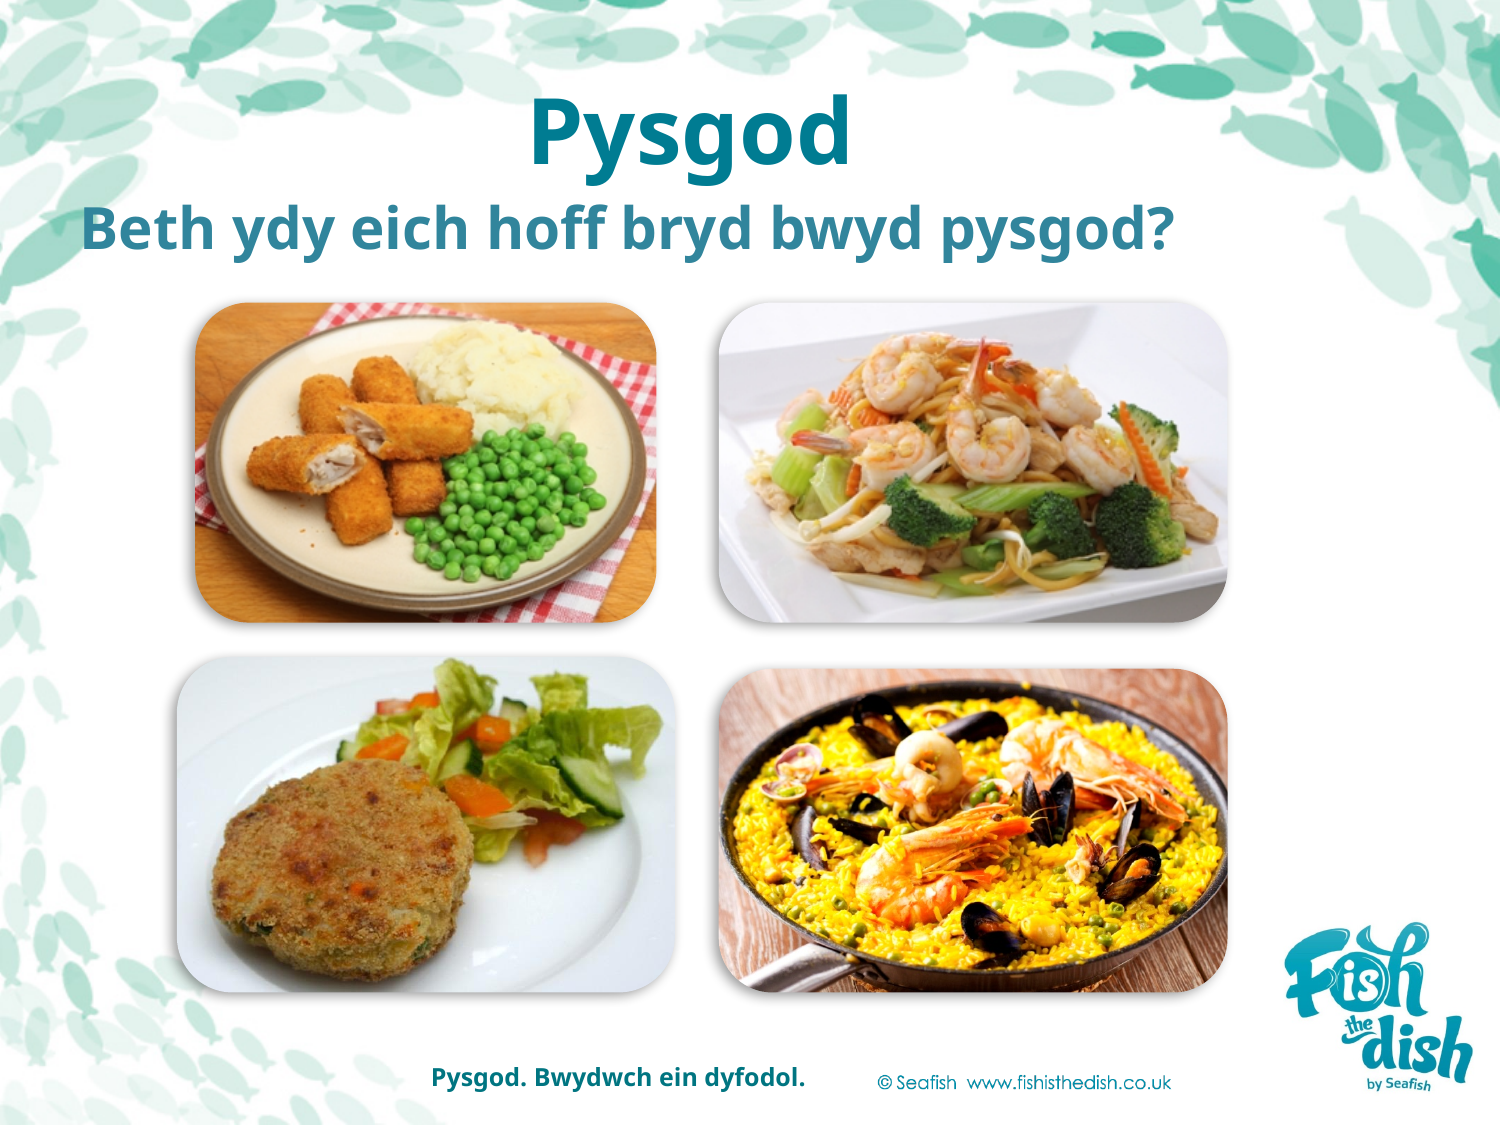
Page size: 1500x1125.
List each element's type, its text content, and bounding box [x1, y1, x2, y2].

text_box Pysgod [53, 51, 1328, 205]
subtitle Beth ydy eich hoff bryd bwyd pysgod? [64, 205, 1211, 472]
picture [0, 0, 1500, 1125]
